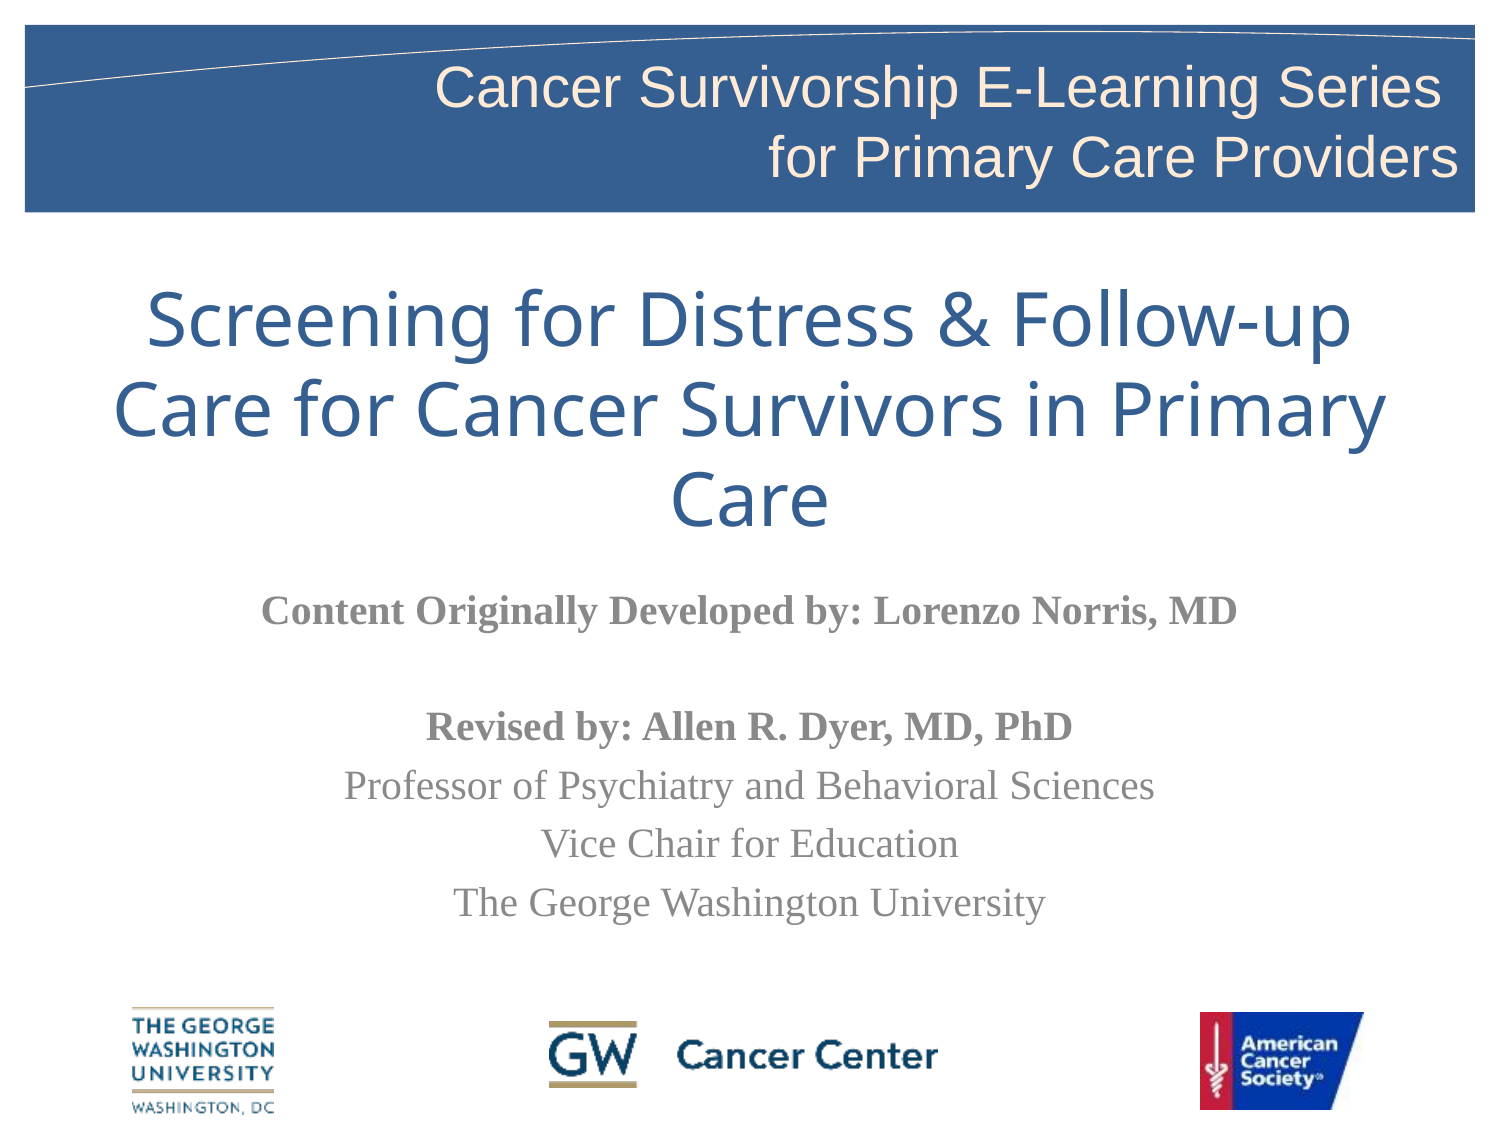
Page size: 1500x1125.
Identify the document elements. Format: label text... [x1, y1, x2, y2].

title Screening for Distress & Follow-up Care for Cancer Survivors in Primary Care [62, 275, 1438, 538]
picture [1200, 1012, 1364, 1110]
picture [132, 1007, 274, 1115]
subtitle Content Originally Developed by: Lorenzo Norris, MD Revised by: Allen R. Dyer, MD, PhD Professor of Psychiatry and Behavioral Sciences Vice Chair for Education The George Washington University [174, 575, 1325, 950]
picture [549, 1021, 938, 1088]
